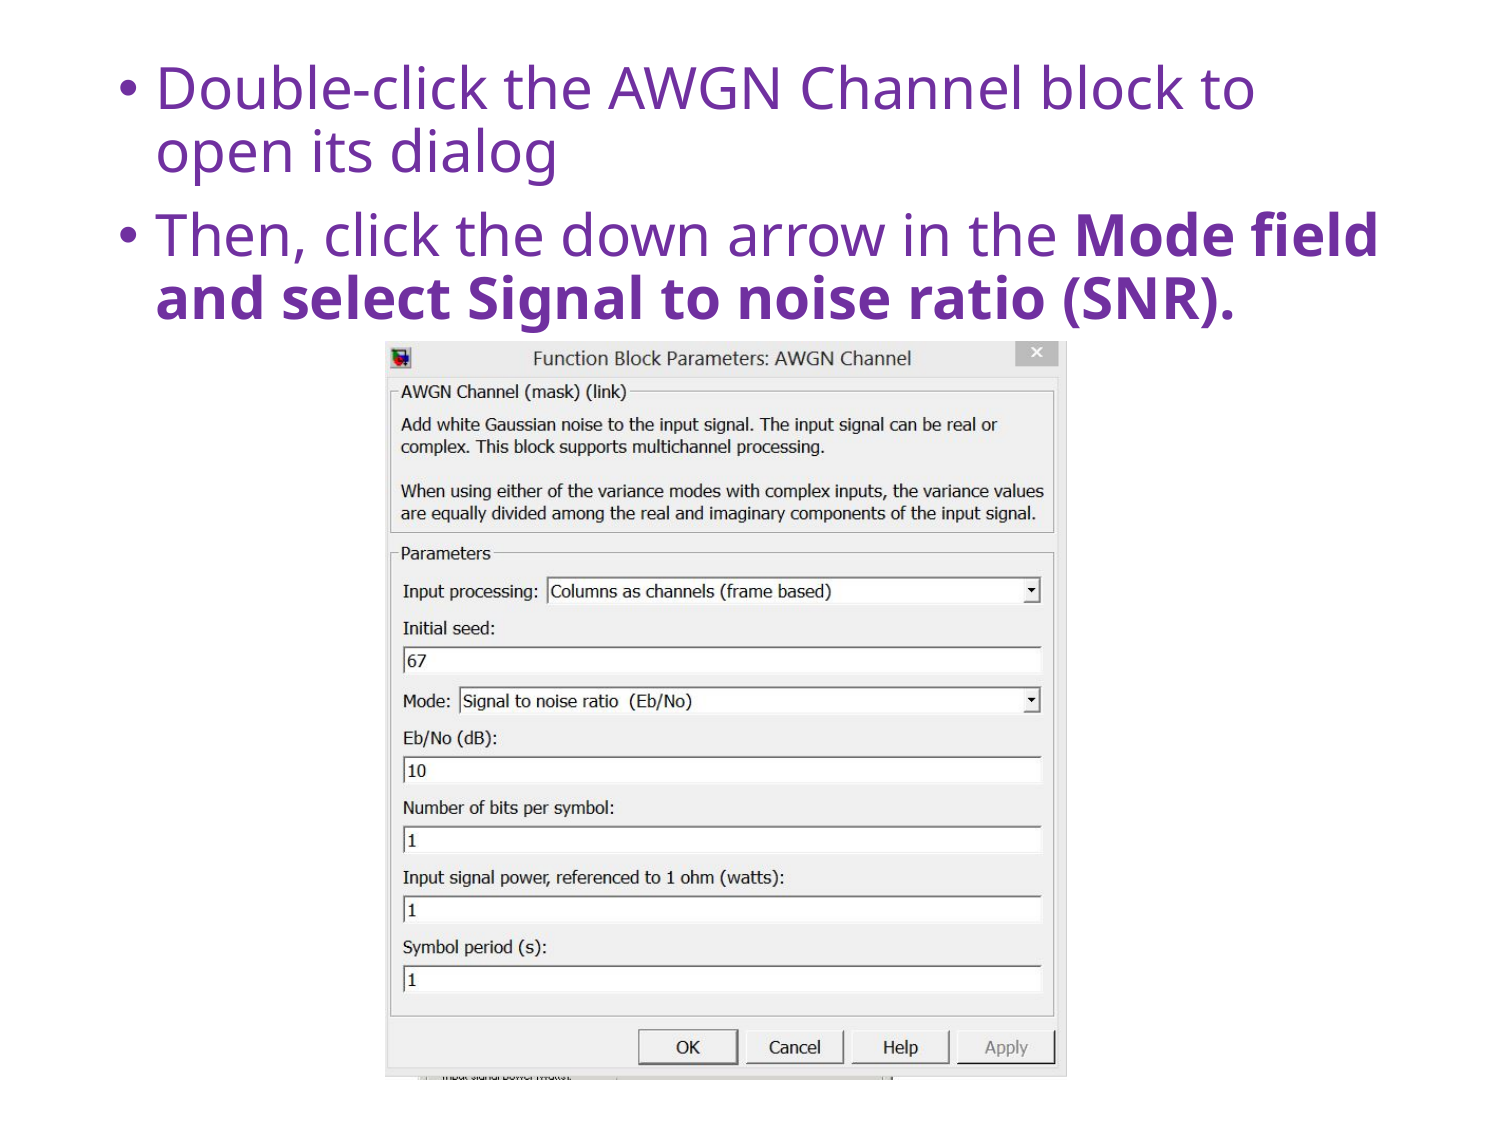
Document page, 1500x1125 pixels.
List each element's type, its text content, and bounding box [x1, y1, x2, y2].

picture [385, 341, 1067, 1081]
list Double-click the AWGN Channel block to open its dialog Then, click the down arrow in the Mode field and select Signal to noise ratio (SNR). [103, 51, 1397, 766]
